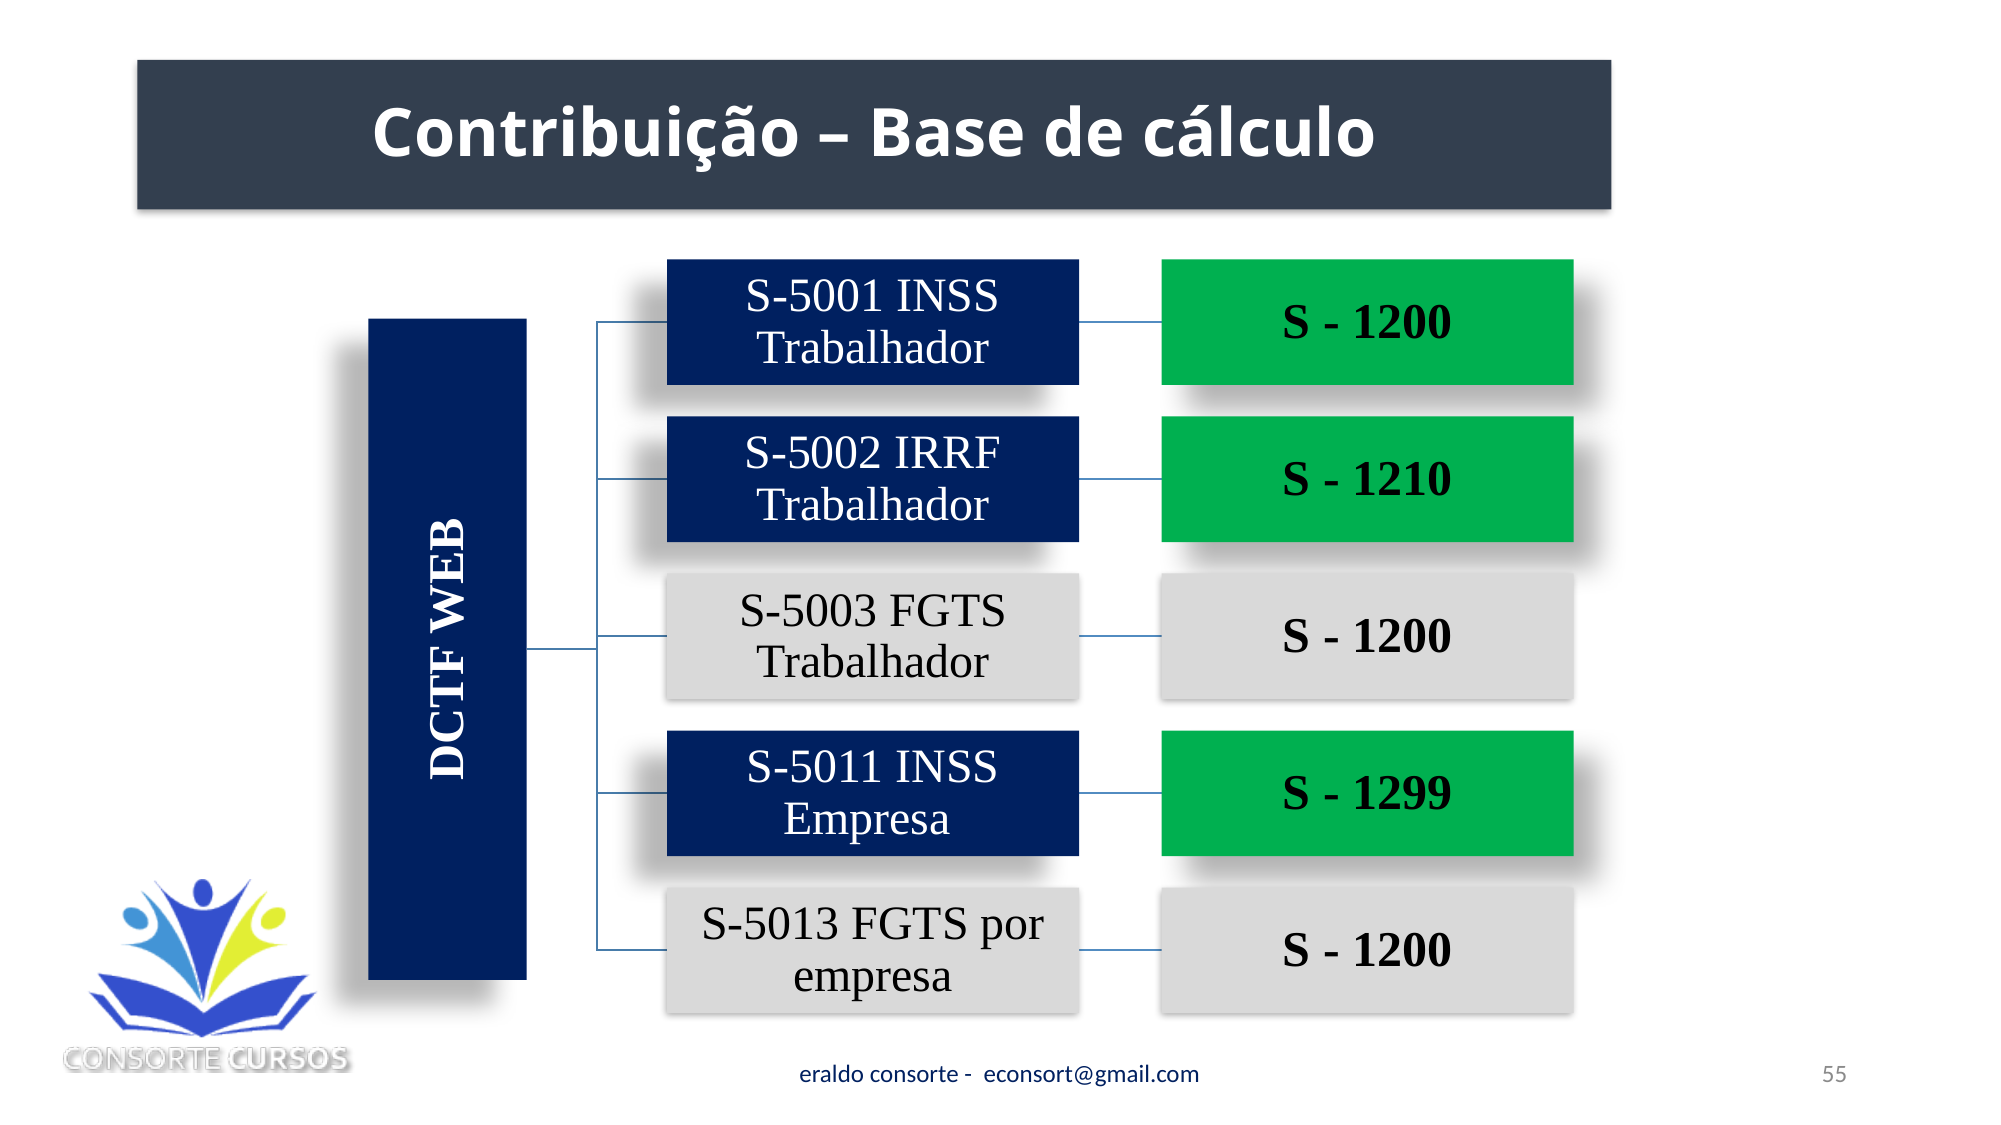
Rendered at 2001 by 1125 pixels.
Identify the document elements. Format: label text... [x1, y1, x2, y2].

slide_number 55 [1412, 1042, 1863, 1103]
picture [54, 879, 358, 1073]
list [137, 259, 1863, 1014]
title Contribuição – Base de cálculo [137, 59, 1612, 210]
footer eraldo consorte - econsort@gmail.com [662, 1042, 1338, 1103]
